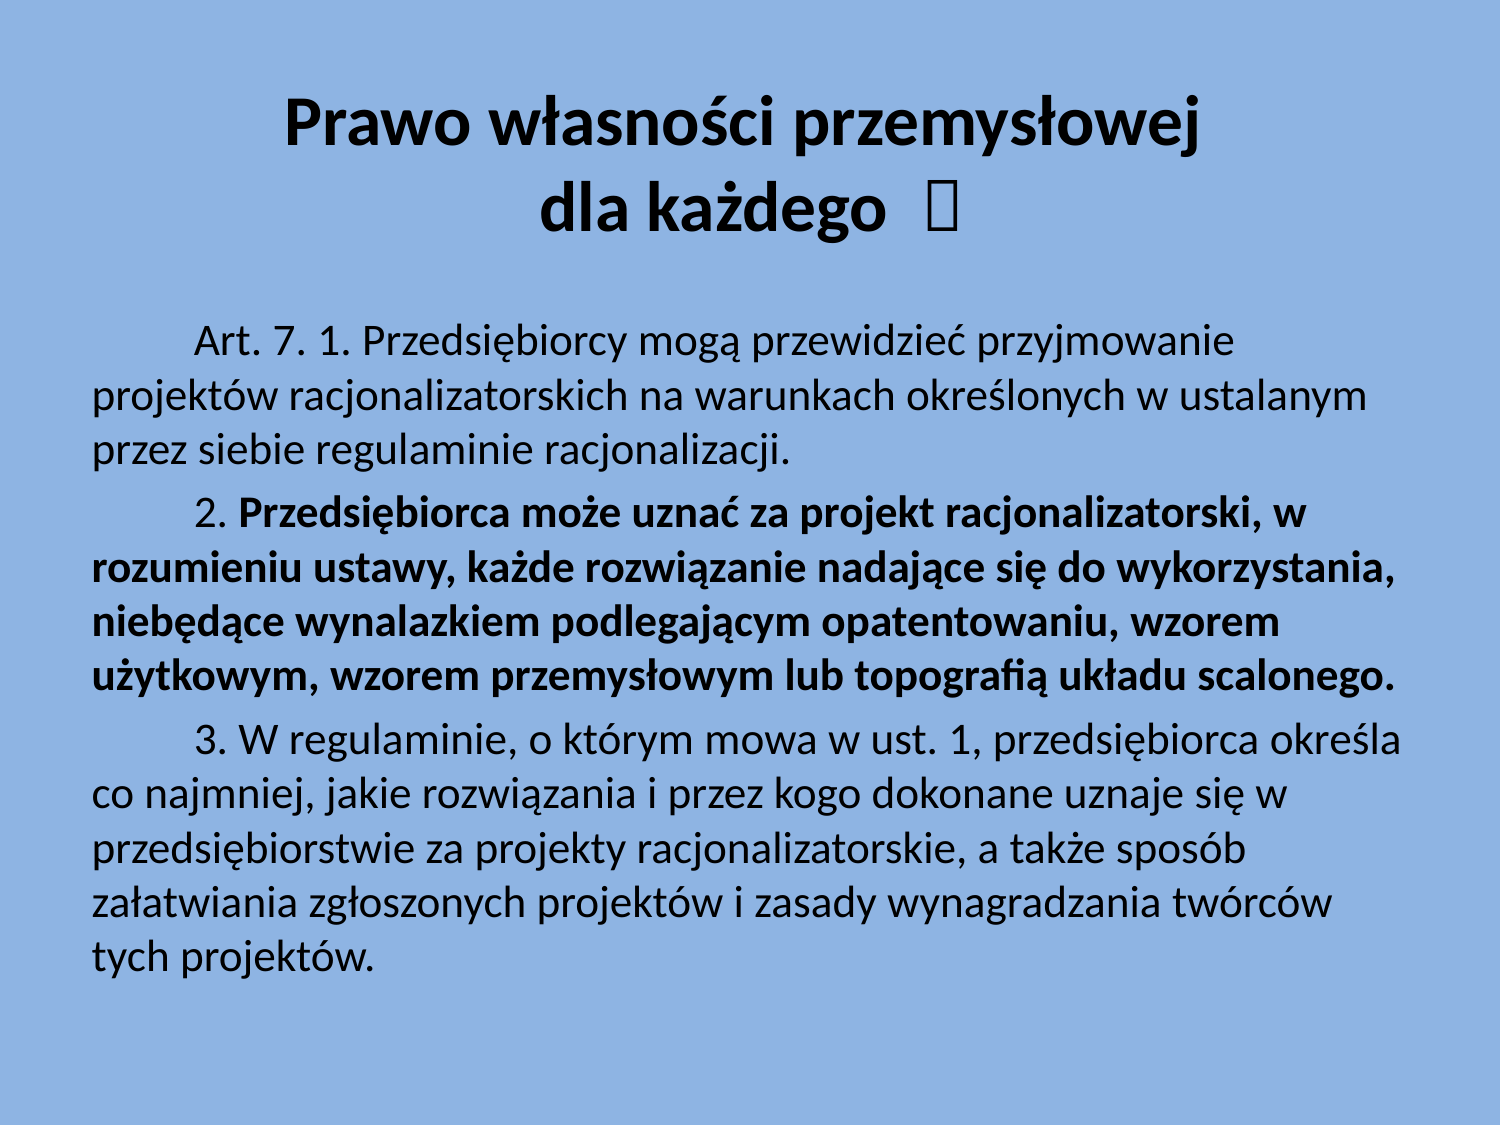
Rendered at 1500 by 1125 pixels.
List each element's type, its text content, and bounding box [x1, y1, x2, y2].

title Prawo własności przemysłowej dla każdego  [76, 66, 1427, 254]
list Art. 7. 1. Przedsiębiorcy mogą przewidzieć przyjmowanie projektów racjonalizatorskich na warunkach określonych w ustalanym przez siebie regulaminie racjonalizacji. 2. Przedsiębiorca może uznać za projekt racjonalizatorski, w rozumieniu ustawy, każde rozwiązanie nadające się do wykorzystania, niebędące wynalazkiem podlegającym opatentowaniu, wzorem użytkowym, wzorem przemysłowym lub topografią układu scalonego. 3. W regulaminie, o którym mowa w ust. 1, przedsiębiorca określa co najmniej, jakie rozwiązania i przez kogo dokonane uznaje się w przedsiębiorstwie za projekty racjonalizatorskie, a także sposób załatwiania zgłoszonych projektów i zasady wynagradzania twórców tych projektów. [76, 302, 1427, 1046]
